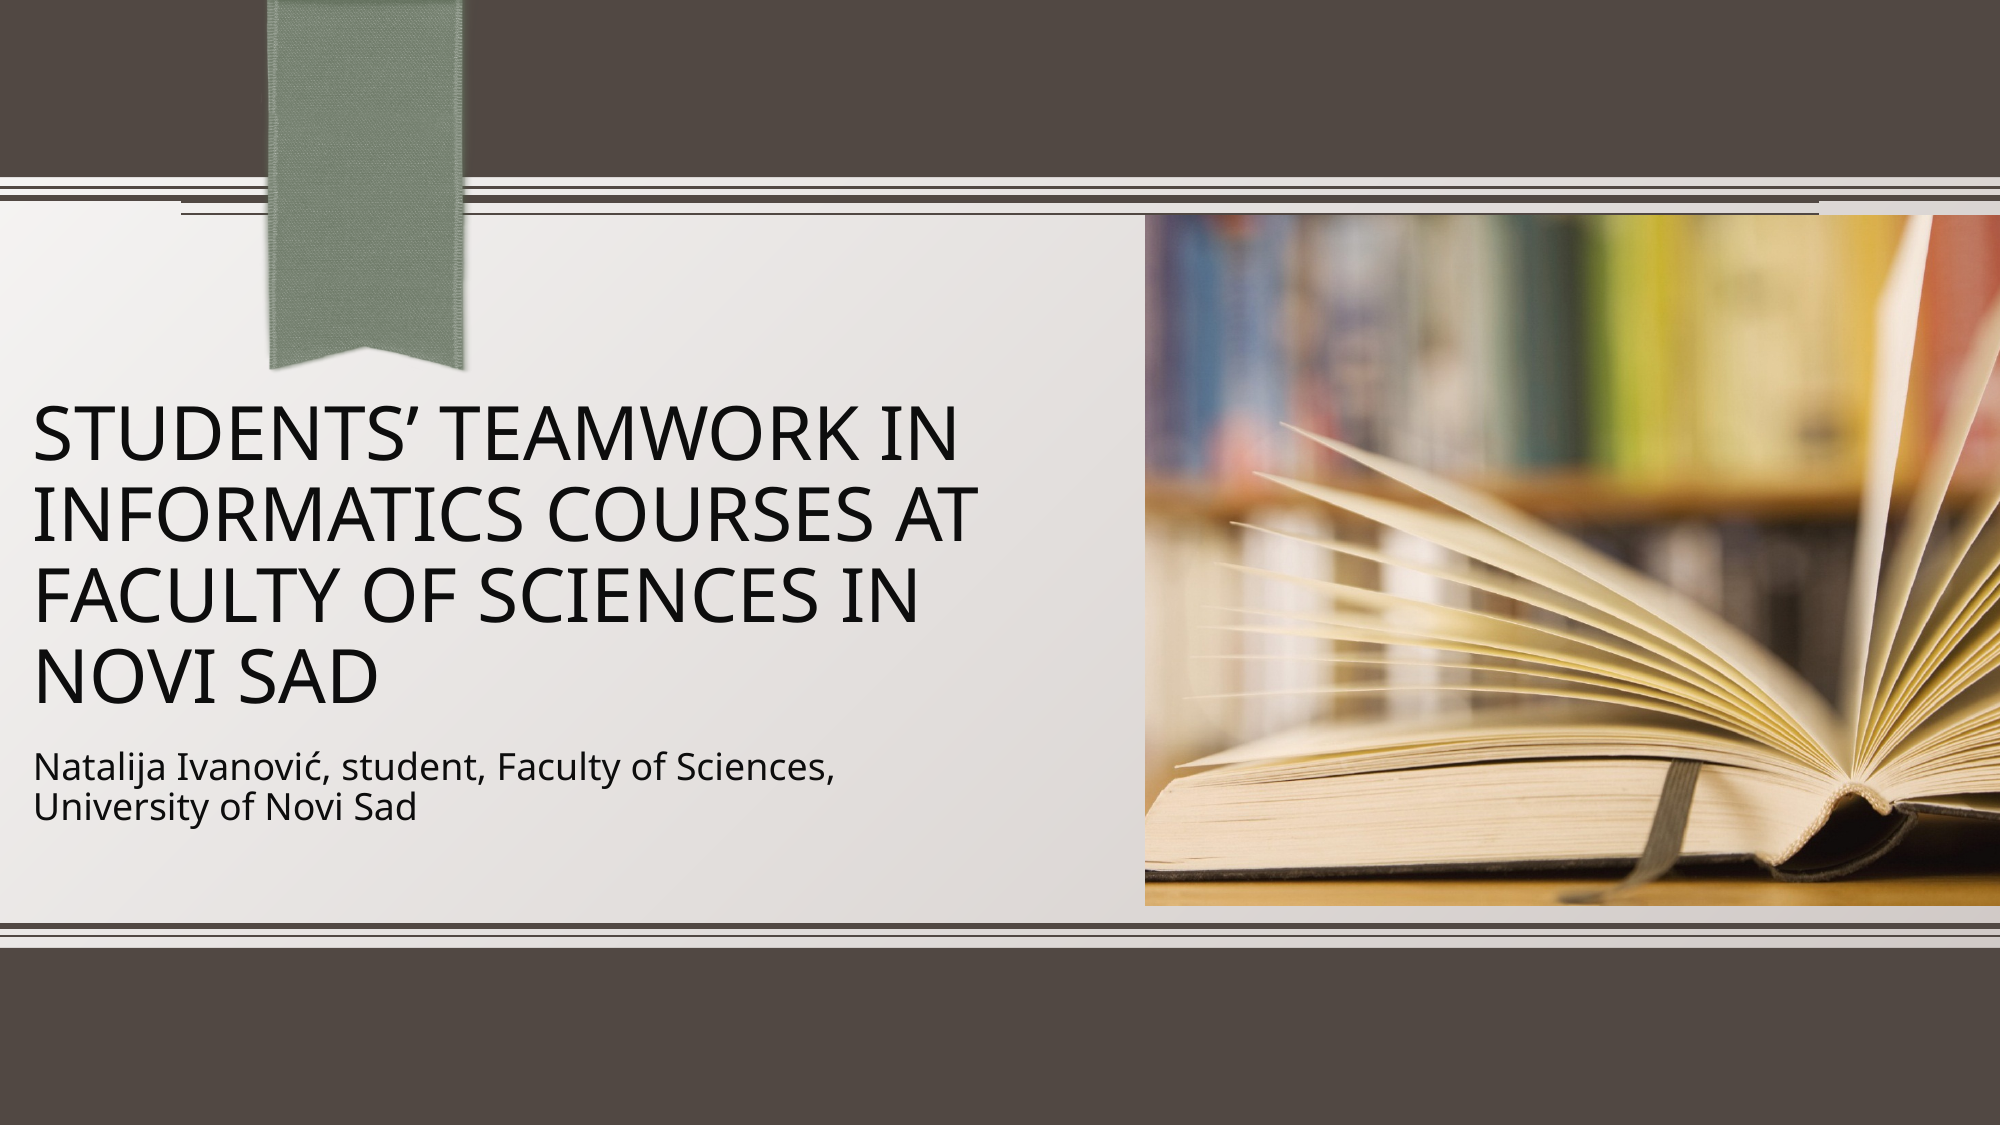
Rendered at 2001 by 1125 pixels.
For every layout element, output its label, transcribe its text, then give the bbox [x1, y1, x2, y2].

title Students’ teamwork in informatics courses at faculty of sciences in novi sad [32, 376, 1122, 741]
picture [1145, 214, 2000, 906]
subtitle Natalija Ivanović, student, Faculty of Sciences, University of Novi Sad [32, 740, 974, 897]
